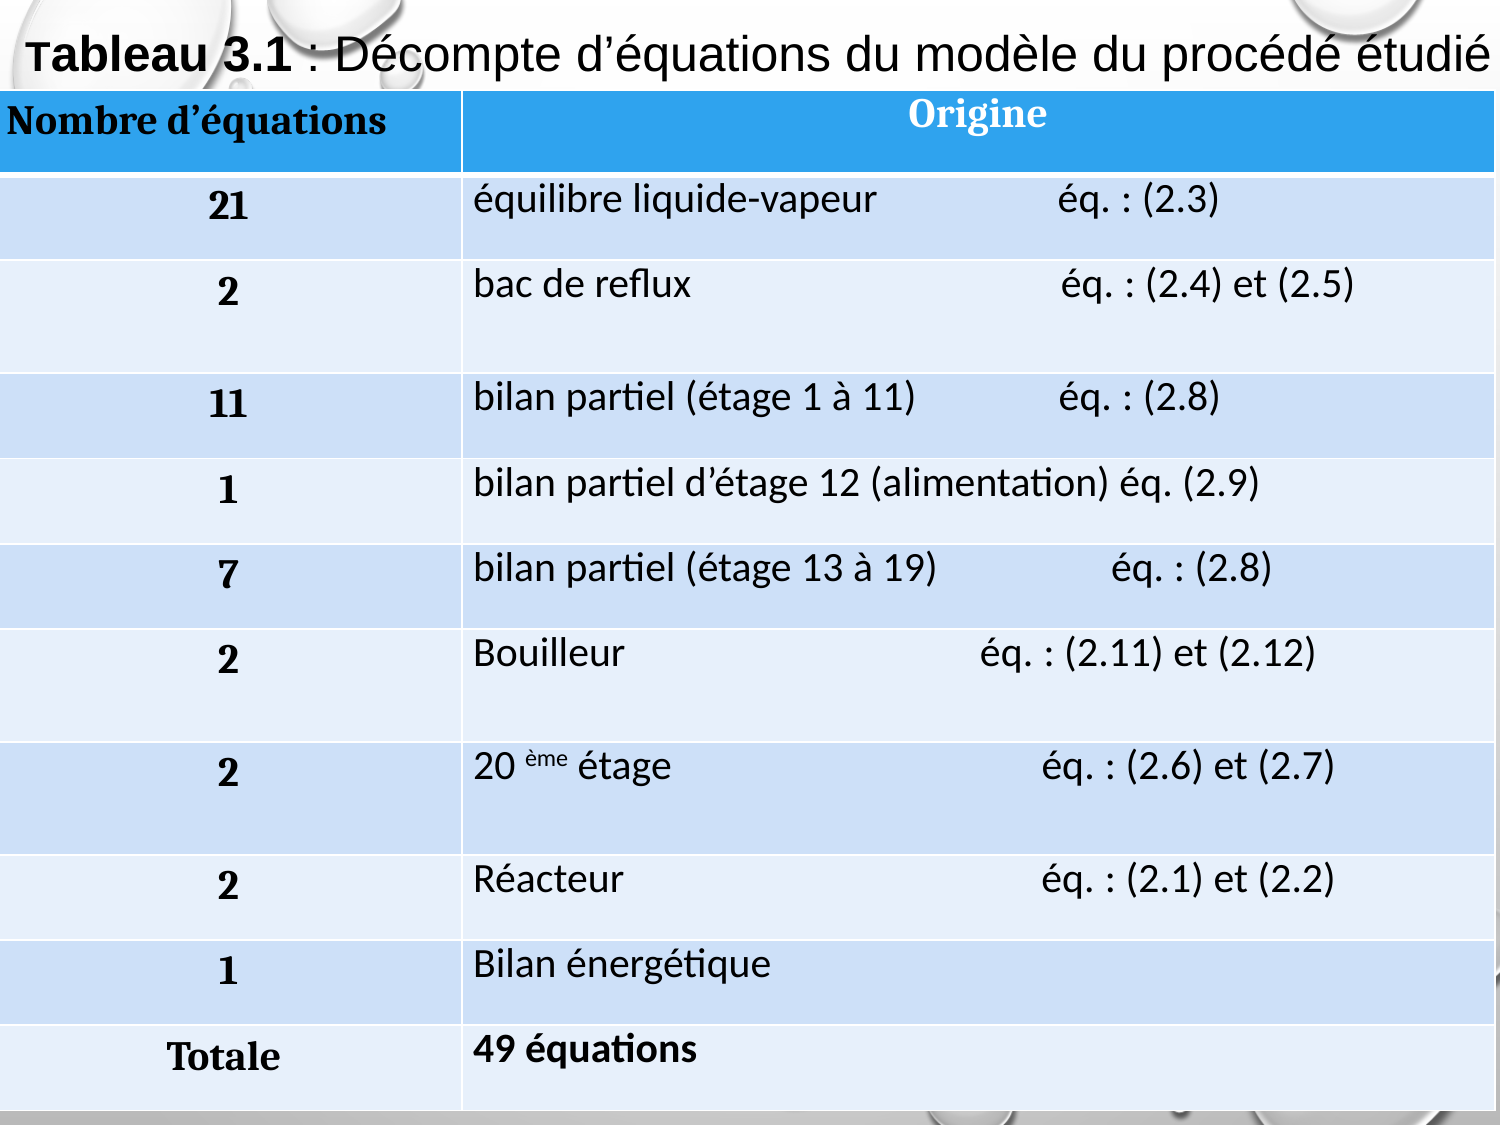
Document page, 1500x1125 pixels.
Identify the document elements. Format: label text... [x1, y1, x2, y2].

picture [0, 90, 1500, 1125]
table_cell 2 [0, 743, 461, 854]
picture [0, 0, 1500, 89]
table_cell bac de reflux éq. : (2.4) et (2.5) [463, 261, 1494, 372]
table_cell 2 [0, 856, 461, 939]
text_box Tableau 3.1 : Décompte d’équations du modèle du procédé étudié [10, 14, 1500, 90]
table_cell bilan partiel (étage 1 à 11) éq. : (2.8) [463, 374, 1494, 458]
table_cell 1 [0, 459, 461, 543]
table_cell Réacteur éq. : (2.1) et (2.2) [463, 856, 1494, 939]
table_header Nombre d’équations [0, 91, 461, 172]
table_cell Bilan énergétique [463, 941, 1494, 1024]
table_cell équilibre liquide-vapeur éq. : (2.3) [463, 178, 1494, 259]
table_cell bilan partiel d’étage 12 (alimentation) éq. (2.9) [463, 459, 1494, 543]
table_cell bilan partiel (étage 13 à 19) éq. : (2.8) [463, 545, 1494, 628]
table_cell 2 [0, 261, 461, 372]
table_cell Bouilleur éq. : (2.11) et (2.12) [463, 630, 1494, 741]
table_cell 7 [0, 545, 461, 628]
table_cell 49 équations [463, 1026, 1494, 1110]
table_header Origine [463, 91, 1494, 172]
table_cell 21 [0, 178, 461, 259]
table_cell Totale [0, 1026, 461, 1110]
table_cell 1 [0, 941, 461, 1024]
table_cell 2 [0, 630, 461, 741]
table_cell 20 ème étage éq. : (2.6) et (2.7) [463, 743, 1494, 854]
table_cell 11 [0, 374, 461, 458]
